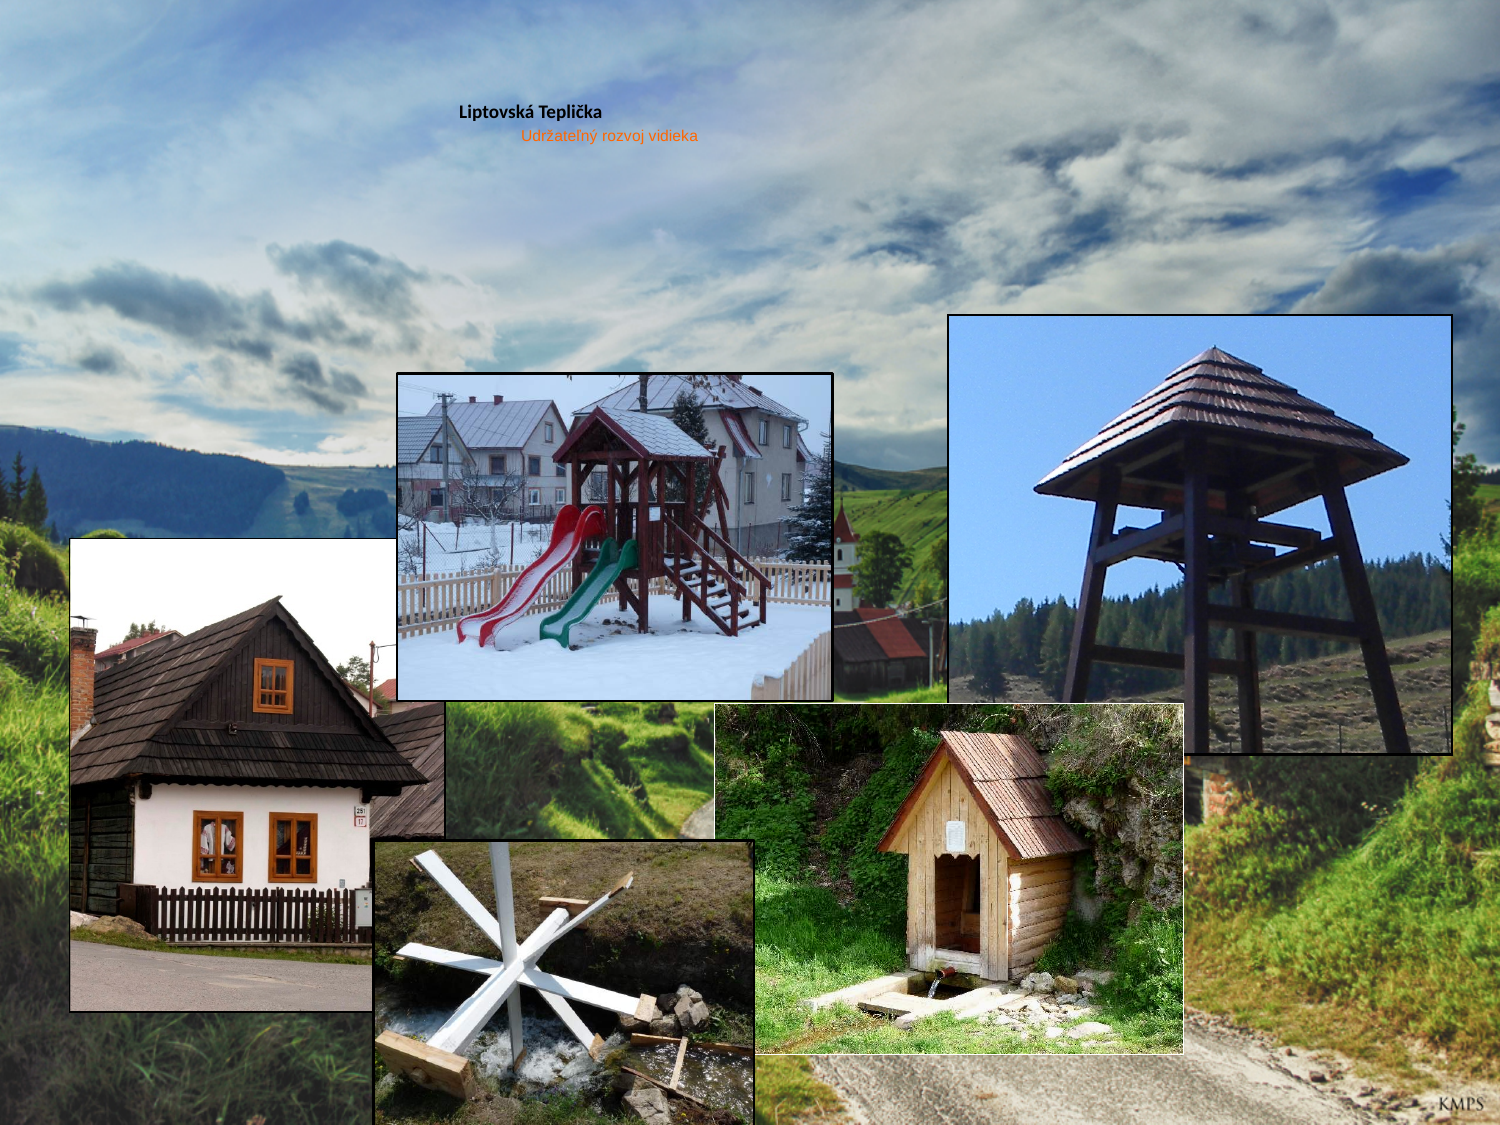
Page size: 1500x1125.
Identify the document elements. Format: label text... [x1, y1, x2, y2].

title Liptovská Teplička Udržateľný rozvoj vidieka [0, 45, 1425, 176]
picture [0, 0, 1500, 1125]
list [948, 316, 1451, 754]
